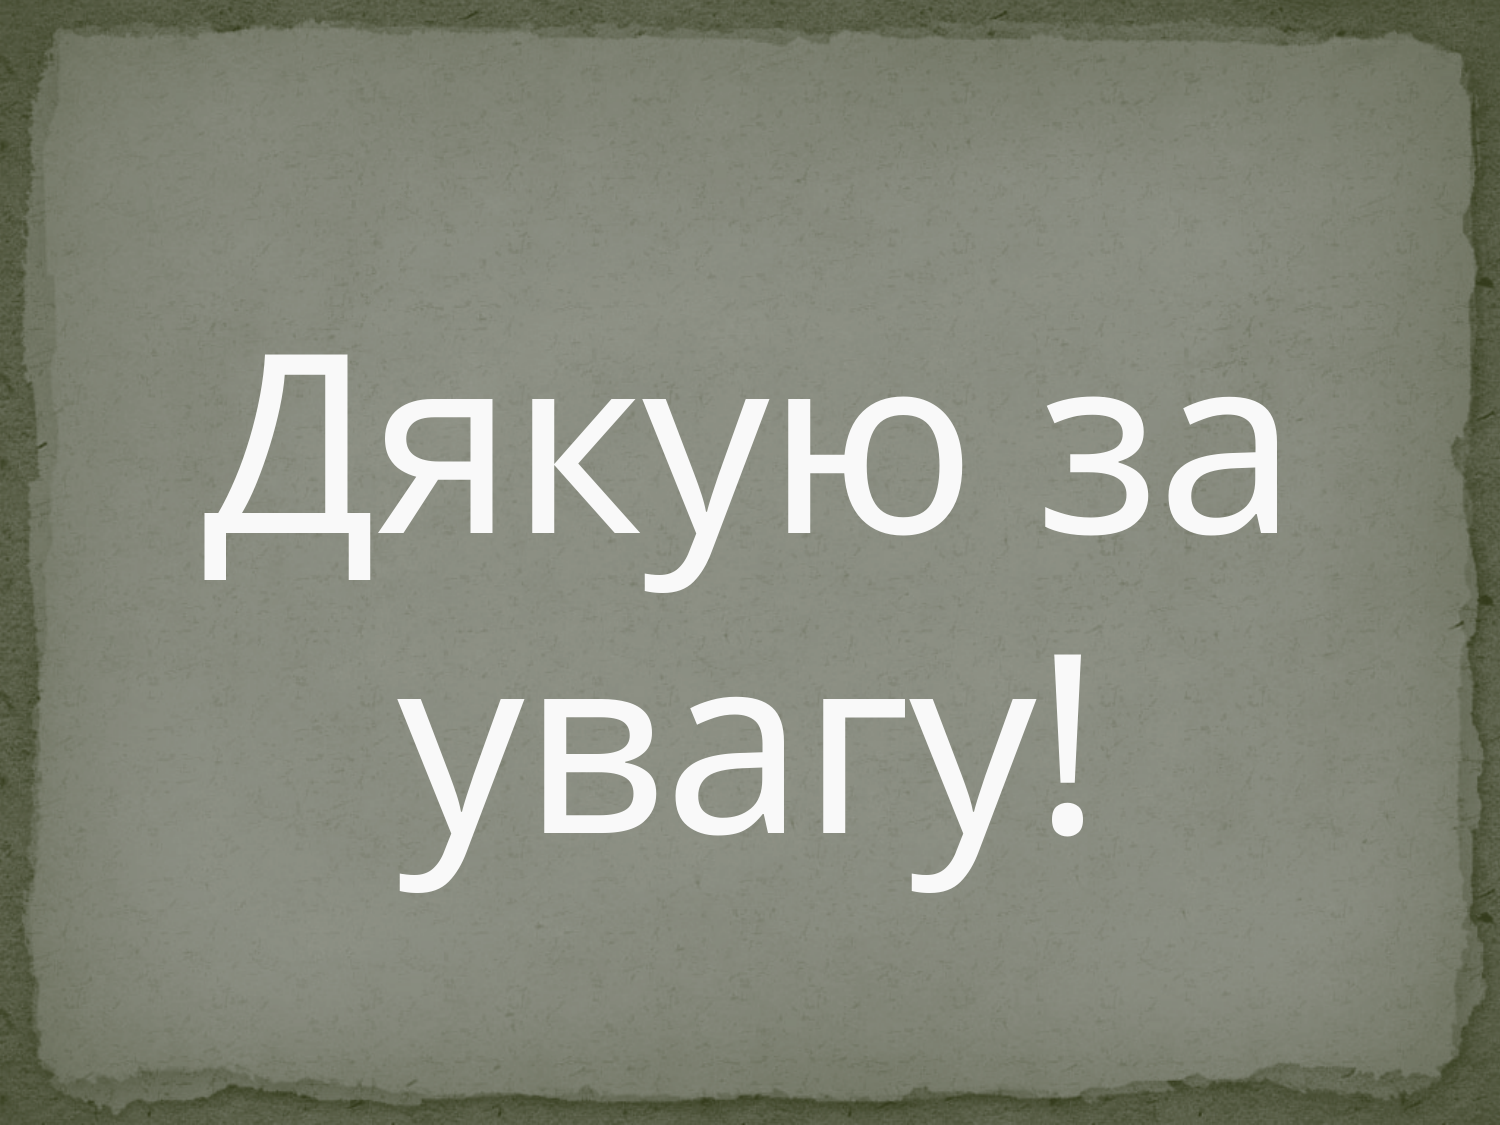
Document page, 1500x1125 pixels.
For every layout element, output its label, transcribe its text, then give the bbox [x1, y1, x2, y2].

title Дякую за увагу! [74, 24, 1425, 891]
